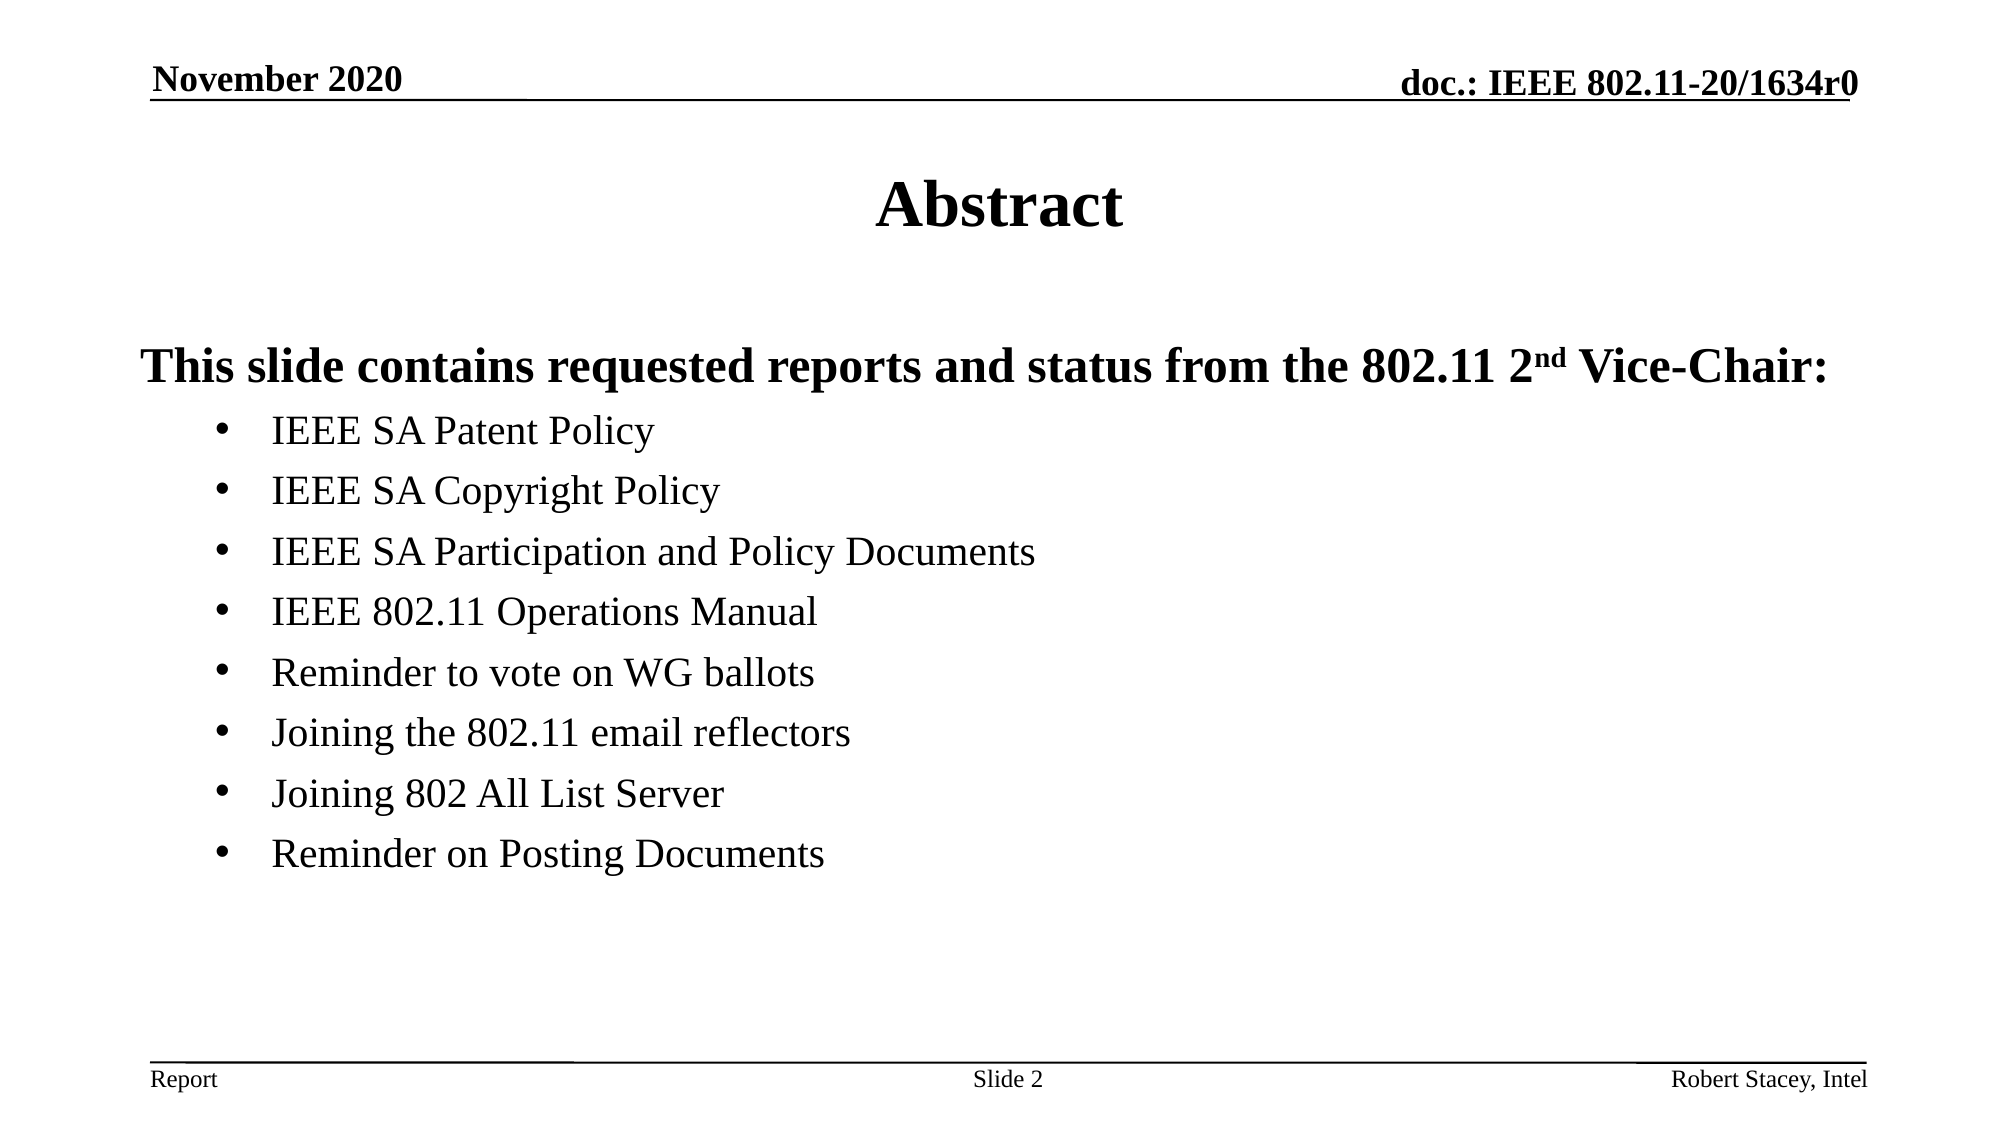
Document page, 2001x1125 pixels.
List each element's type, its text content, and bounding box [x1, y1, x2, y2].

slide_number Slide 2 [950, 1061, 1067, 1123]
footer Robert Stacey, Intel [1171, 1061, 1869, 1093]
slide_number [152, 54, 563, 100]
title Abstract [149, 112, 1850, 288]
list This slide contains requested reports and status from the 802.11 2nd Vice-Chair: IEEE SA Patent Policy IEEE SA Copyright Policy IEEE SA Participation and Policy Documents IEEE 802.11 Operations Manual Reminder to vote on WG ballots Joining the 802.11 email reflectors Joining 802 All List Server Reminder on Posting Documents [124, 324, 1869, 1000]
